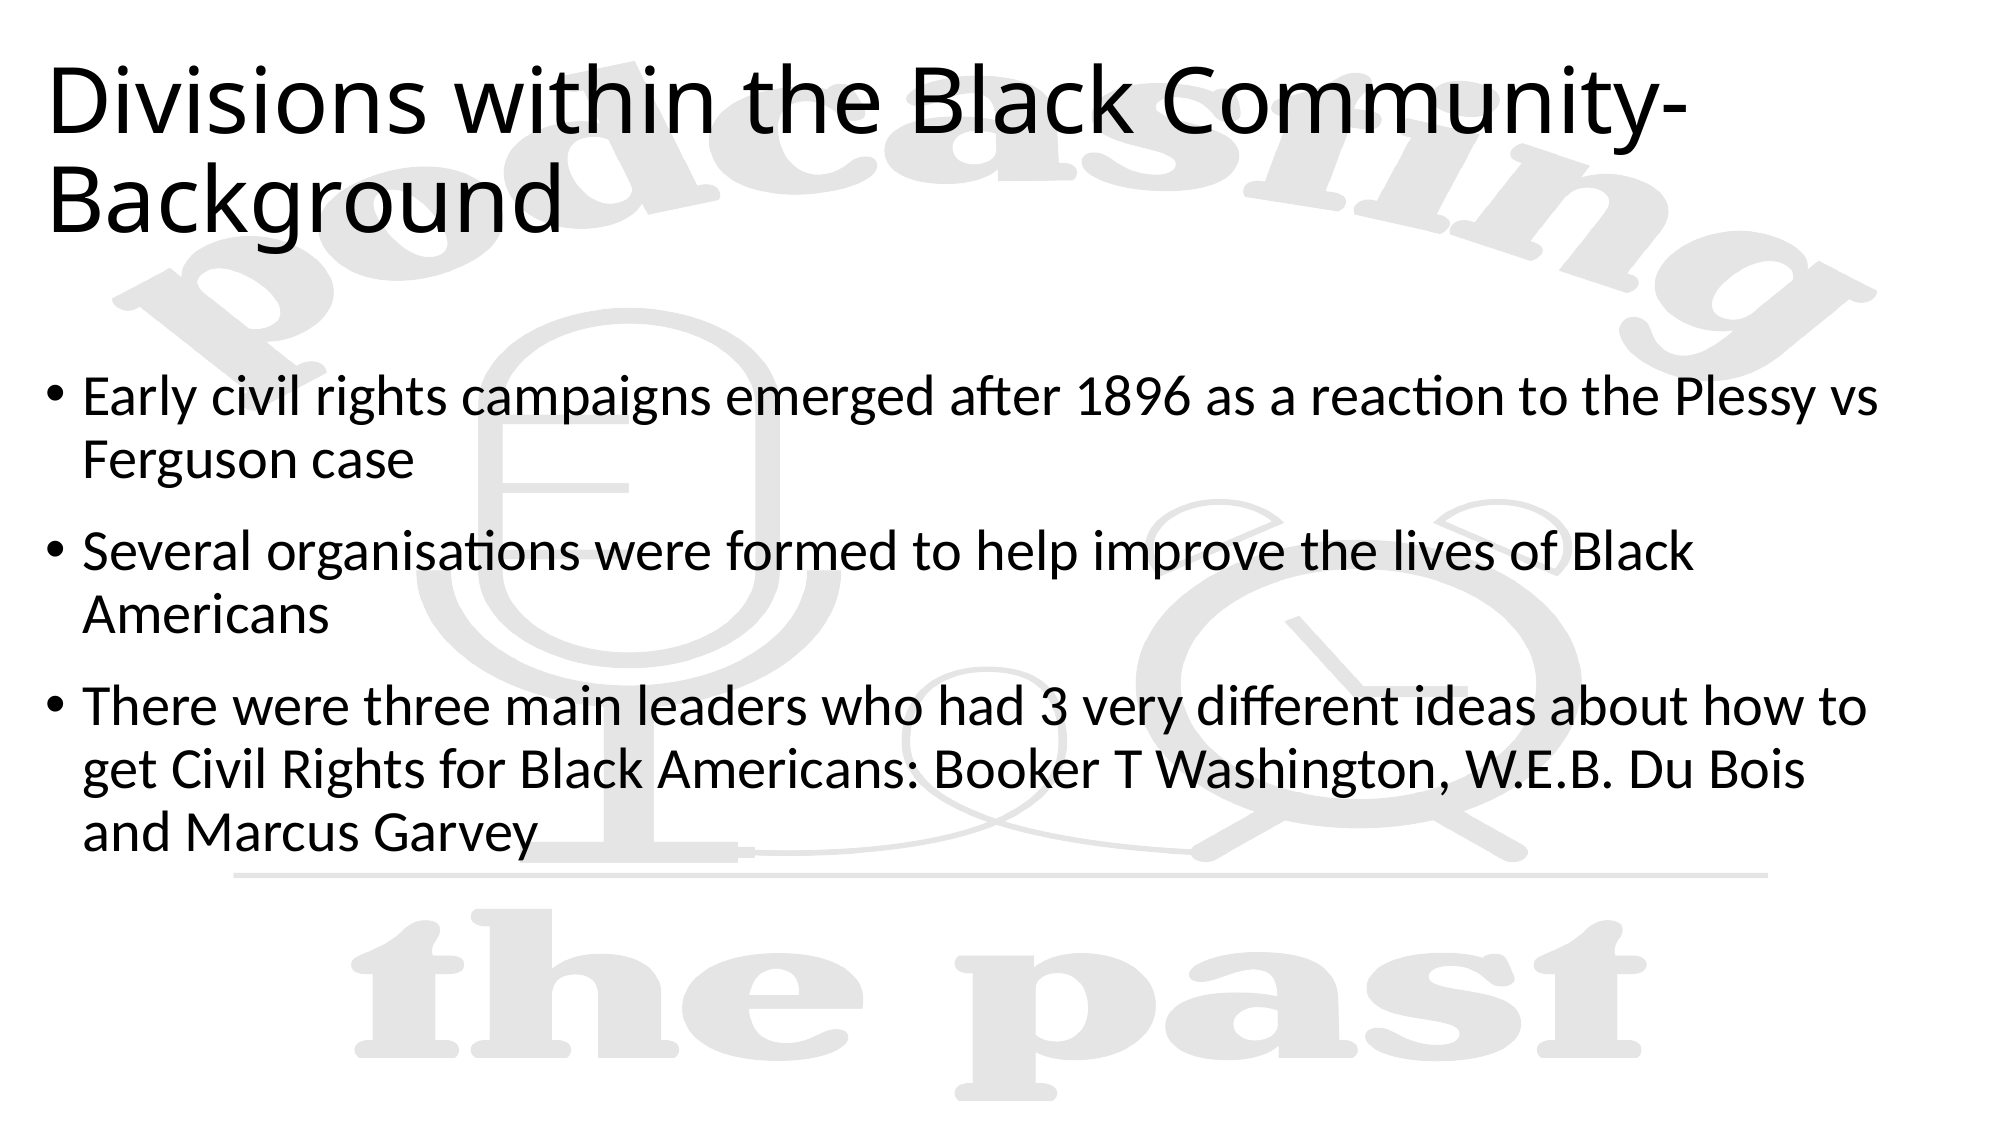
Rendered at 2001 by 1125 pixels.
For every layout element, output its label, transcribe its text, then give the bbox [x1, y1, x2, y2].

list Early civil rights campaigns emerged after 1896 as a reaction to the Plessy vs Ferguson case Several organisations were formed to help improve the lives of Black Americans There were three main leaders who had 3 very different ideas about how to get Civil Rights for Black Americans: Booker T Washington, W.E.B. Du Bois and Marcus Garvey [30, 357, 1910, 1125]
title Divisions within the Black Community- Background [30, 44, 1755, 263]
